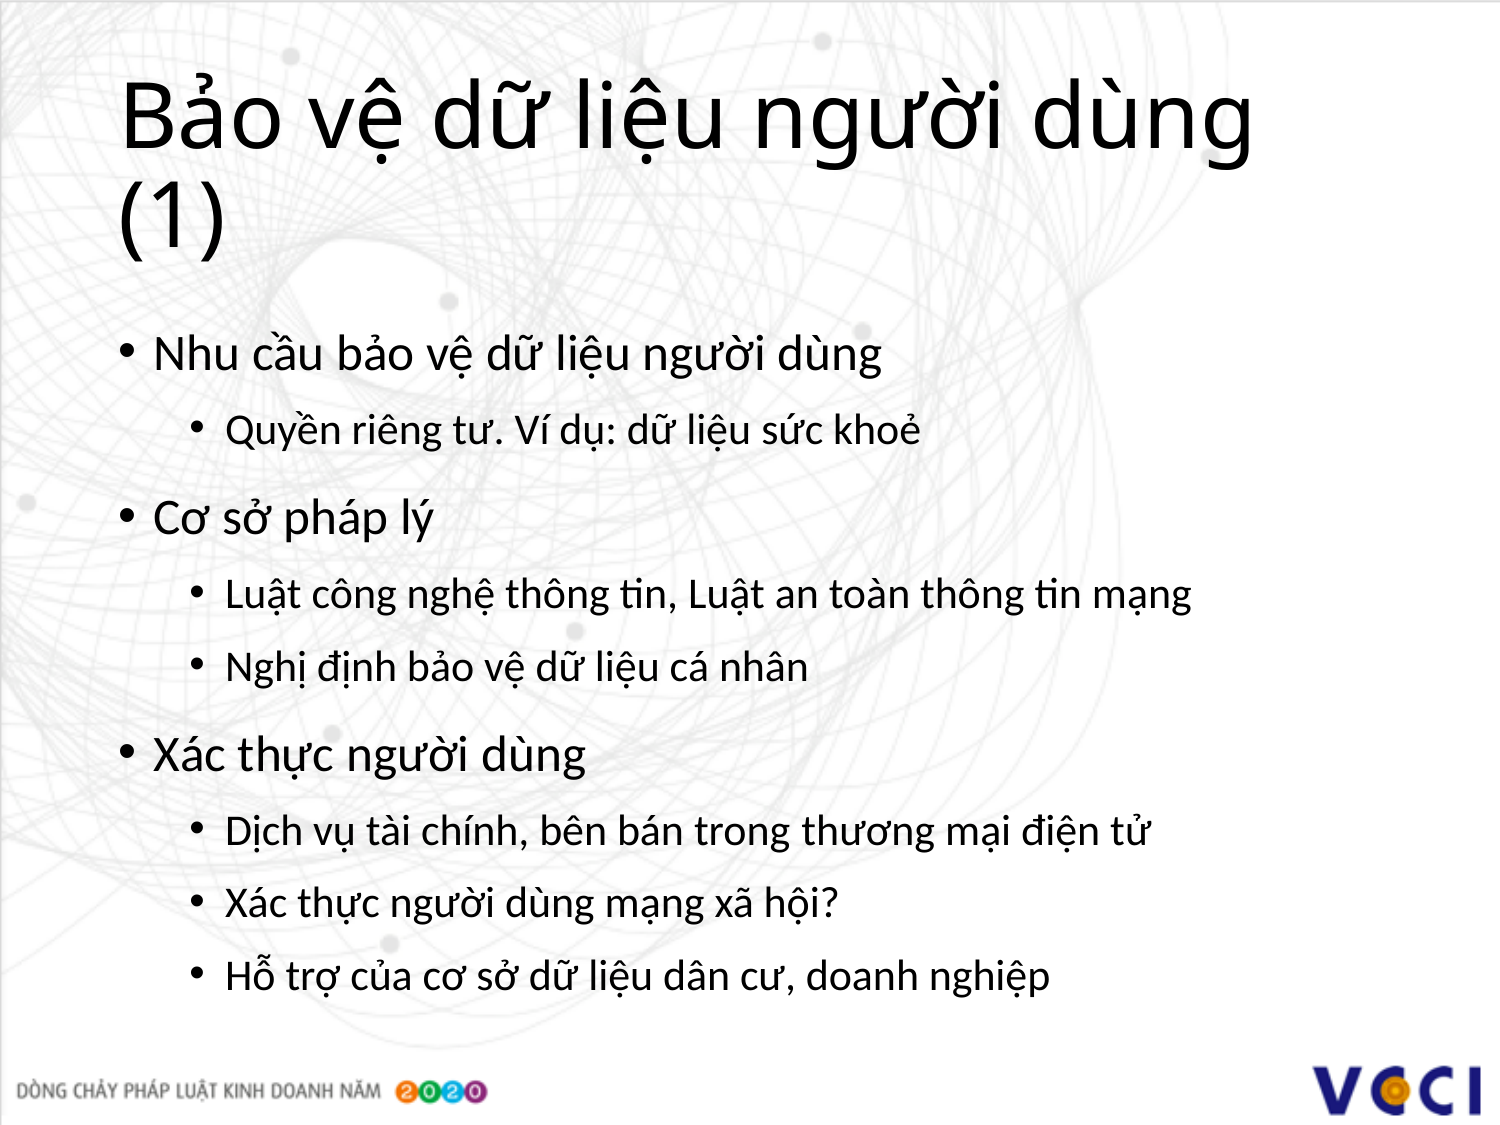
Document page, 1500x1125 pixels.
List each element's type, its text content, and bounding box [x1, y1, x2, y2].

title Bảo vệ dữ liệu người dùng (1) [103, 59, 1397, 278]
list Nhu cầu bảo vệ dữ liệu người dùng Quyền riêng tư. Ví dụ: dữ liệu sức khoẻ Cơ sở pháp lý Luật công nghệ thông tin, Luật an toàn thông tin mạng Nghị định bảo vệ dữ liệu cá nhân Xác thực người dùng Dịch vụ tài chính, bên bán trong thương mại điện tử Xác thực người dùng mạng xã hội? Hỗ trợ của cơ sở dữ liệu dân cư, doanh nghiệp [103, 299, 1397, 1014]
picture [0, 0, 1500, 1125]
